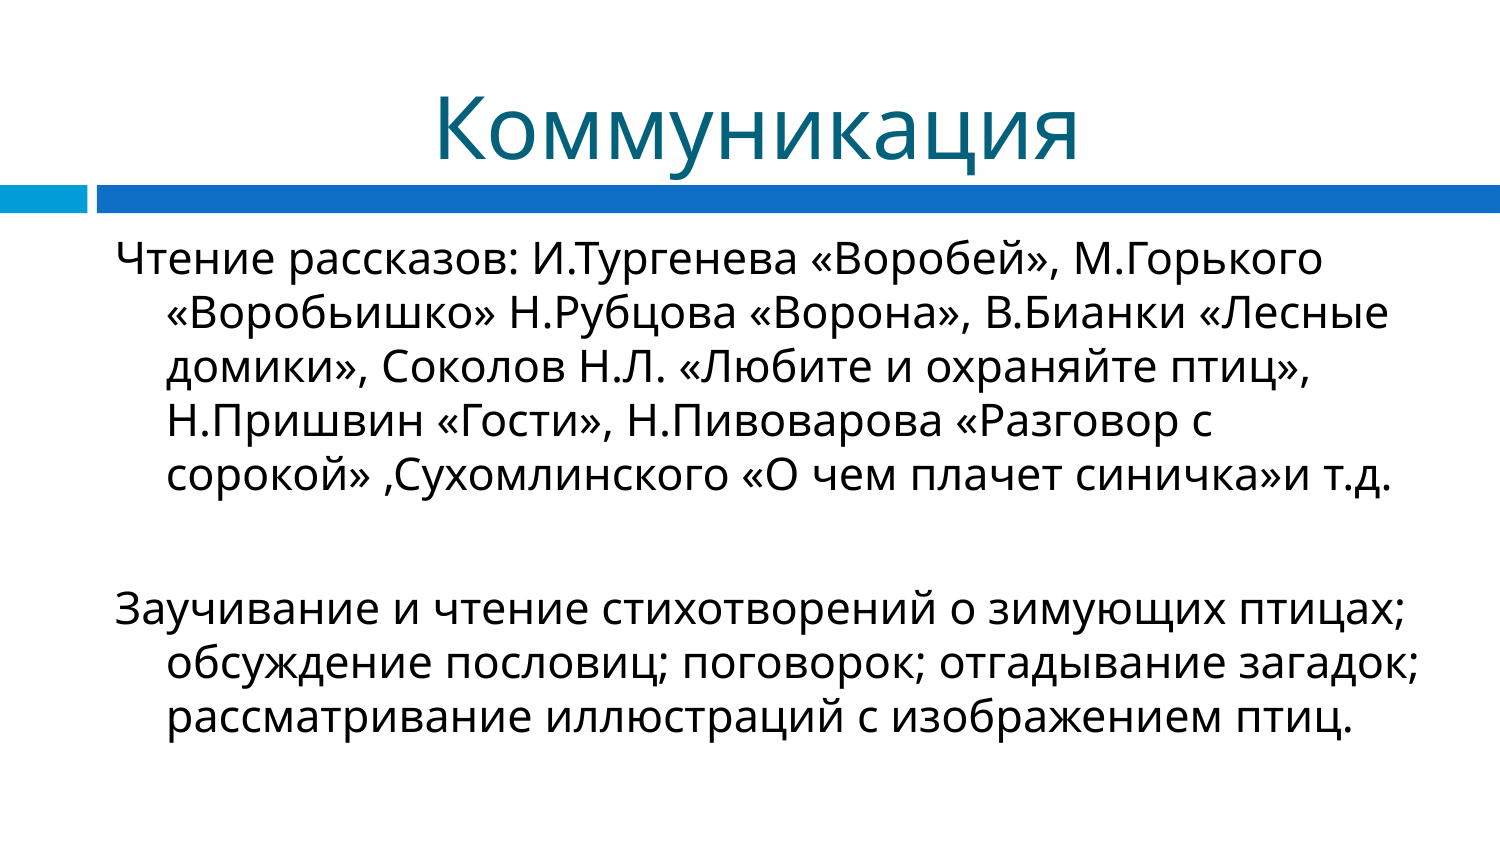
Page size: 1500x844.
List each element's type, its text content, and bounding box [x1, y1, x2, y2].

list Чтение рассказов: И.Тургенева «Воробей», М.Горького «Воробьишко» Н.Рубцова «Ворона», В.Бианки «Лесные домики», Соколов Н.Л. «Любите и охраняйте птиц», Н.Пришвин «Гости», Н.Пивоварова «Разговор с сорокой» ,Сухомлинского «О чем плачет синичка»и т.д. Заучивание и чтение стихотворений о зимующих птицах; обсуждение пословиц; поговорок; отгадывание загадок; рассматривание иллюстраций с изображением птиц. [99, 221, 1438, 760]
title Коммуникация [99, 19, 1438, 185]
